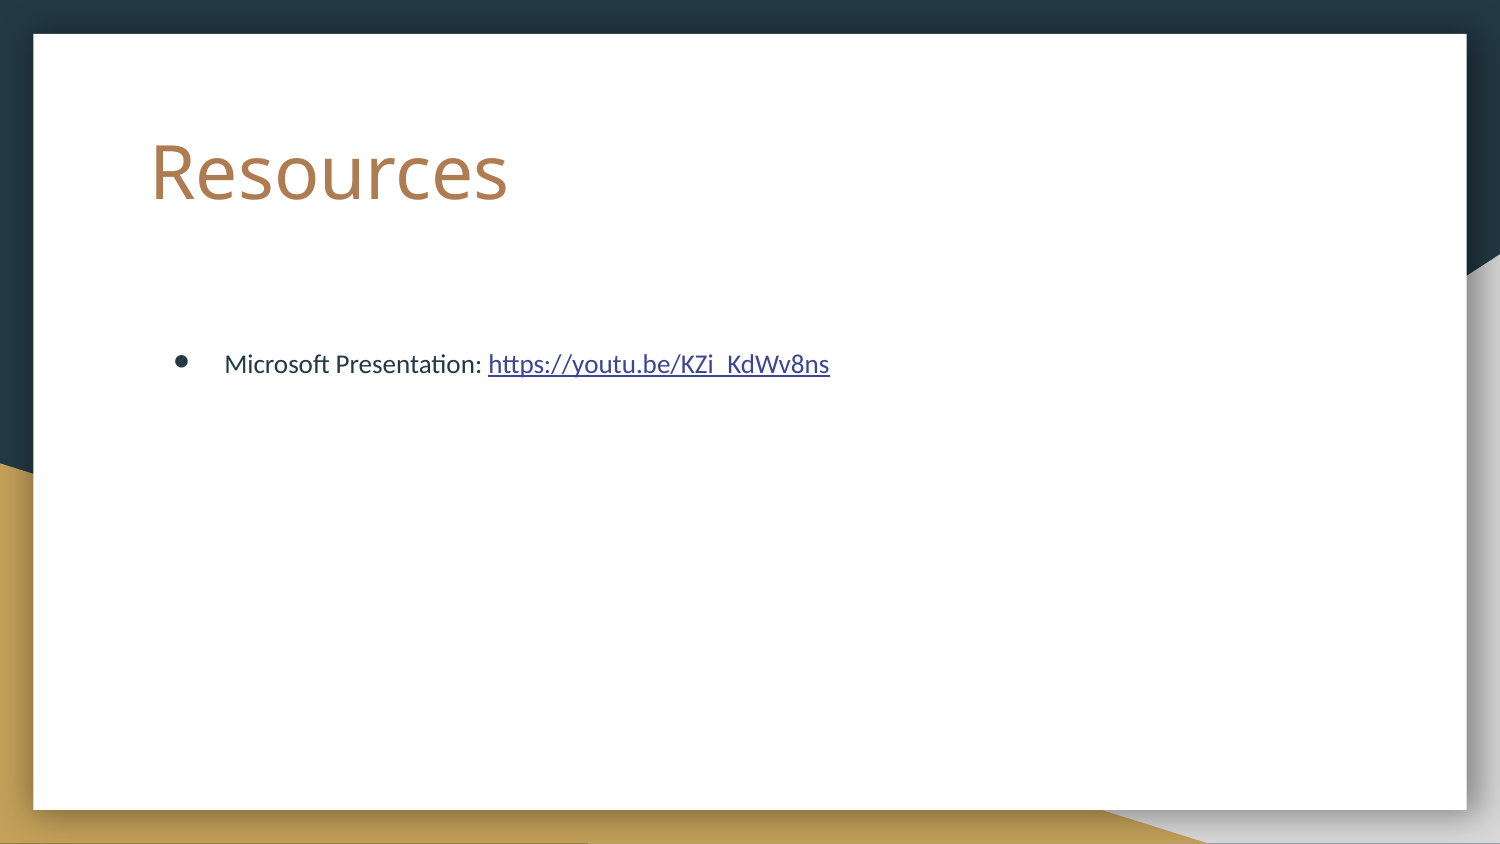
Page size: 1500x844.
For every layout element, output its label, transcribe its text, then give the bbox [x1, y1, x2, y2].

title Resources [134, 109, 1366, 266]
list Microsoft Presentation: https://youtu.be/KZi_KdWv8ns [134, 326, 1366, 729]
